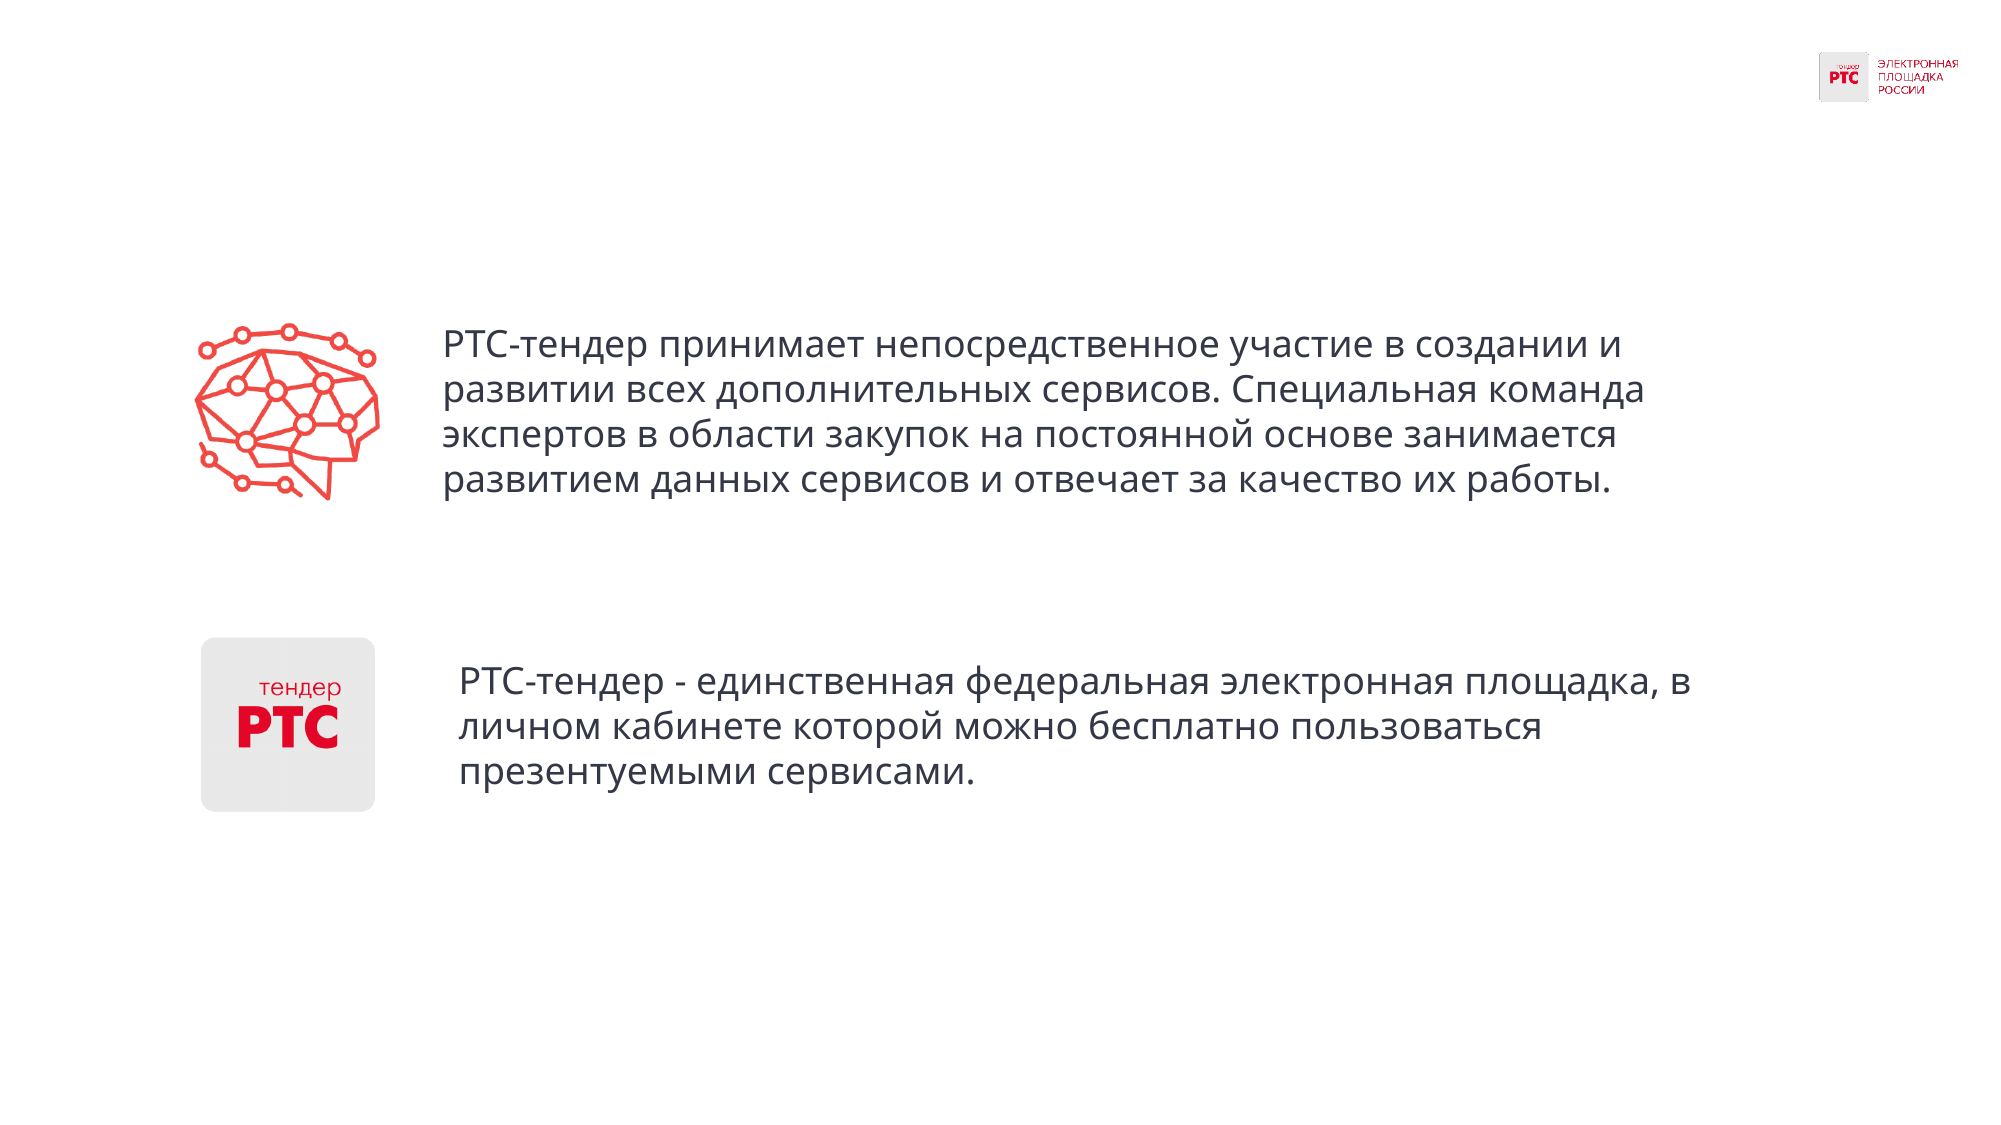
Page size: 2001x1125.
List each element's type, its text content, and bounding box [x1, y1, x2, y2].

picture [1813, 45, 1964, 109]
text_box РТС-тендер - единственная федеральная электронная площадка, в личном кабинете которой можно бесплатно пользоваться презентуемыми сервисами. [443, 649, 1821, 800]
text_box РТС-тендер принимает непосредственное участие в создании и развитии всех дополнительных сервисов. Специальная команда экспертов в области закупок на постоянной основе занимается развитием данных сервисов и отвечает за качество их работы. [427, 313, 1805, 508]
picture [179, 304, 395, 519]
picture [179, 613, 395, 838]
